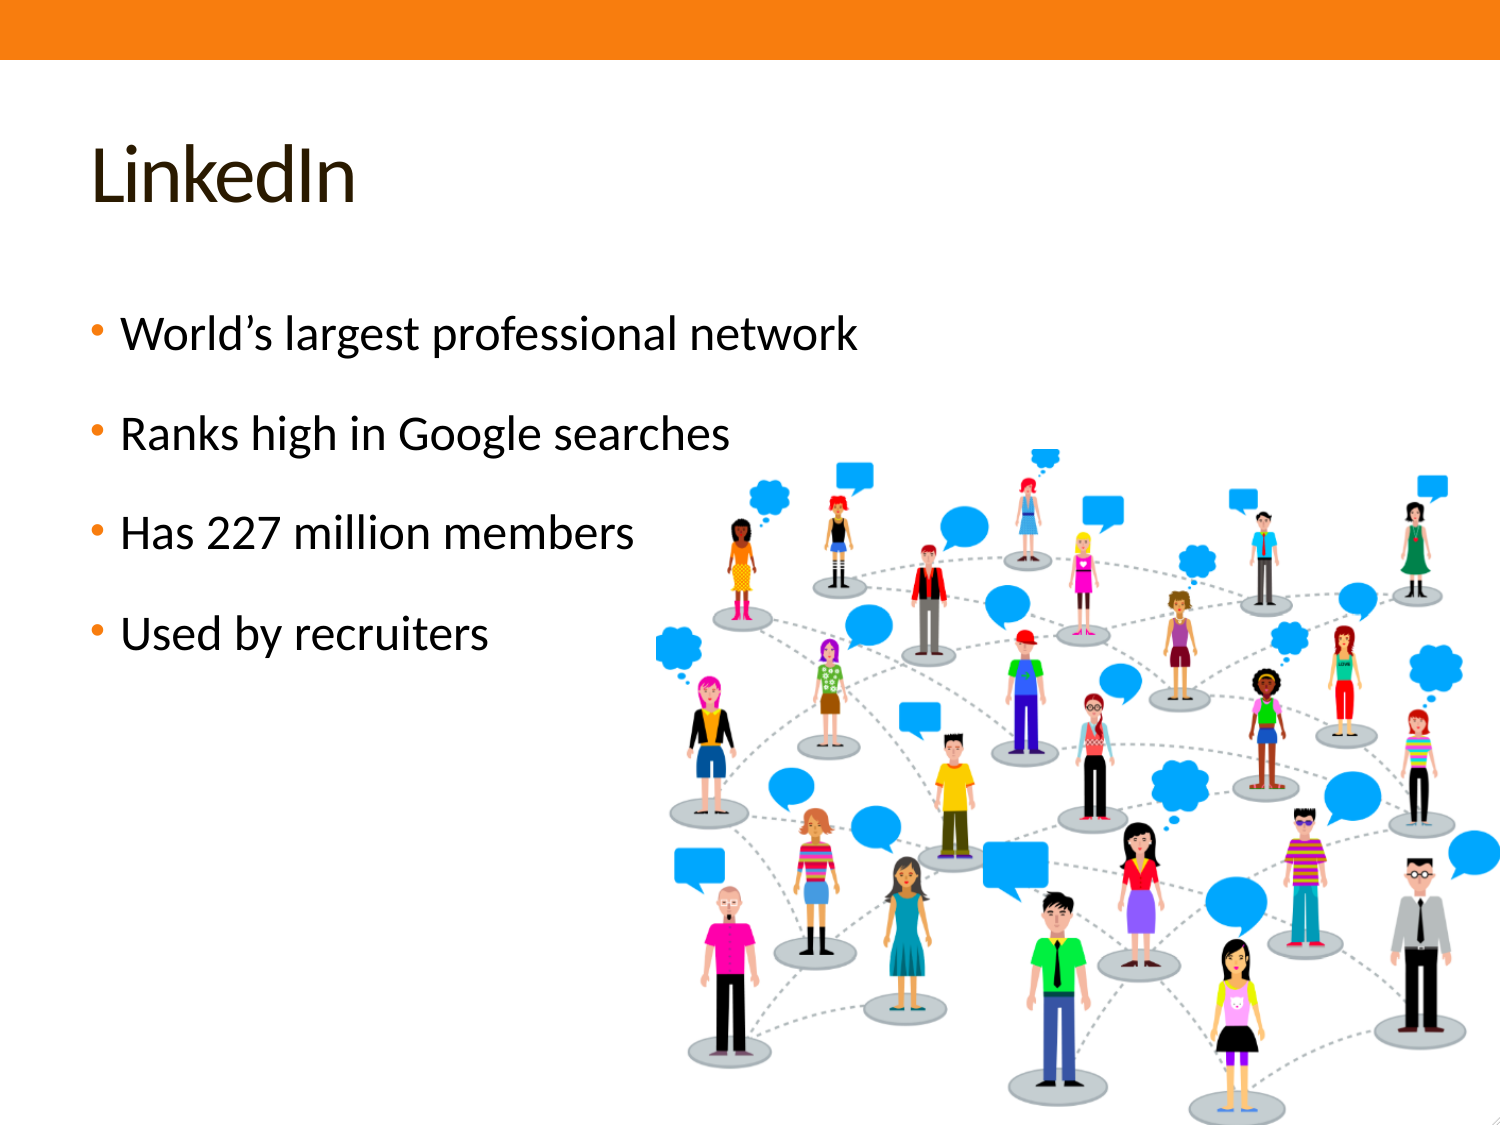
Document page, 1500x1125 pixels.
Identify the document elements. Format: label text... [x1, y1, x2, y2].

title LinkedIn [75, 87, 1425, 250]
picture [656, 449, 1500, 1125]
list World’s largest professional network Ranks high in Google searches Has 227 million members Used by recruiters [75, 262, 1425, 1063]
